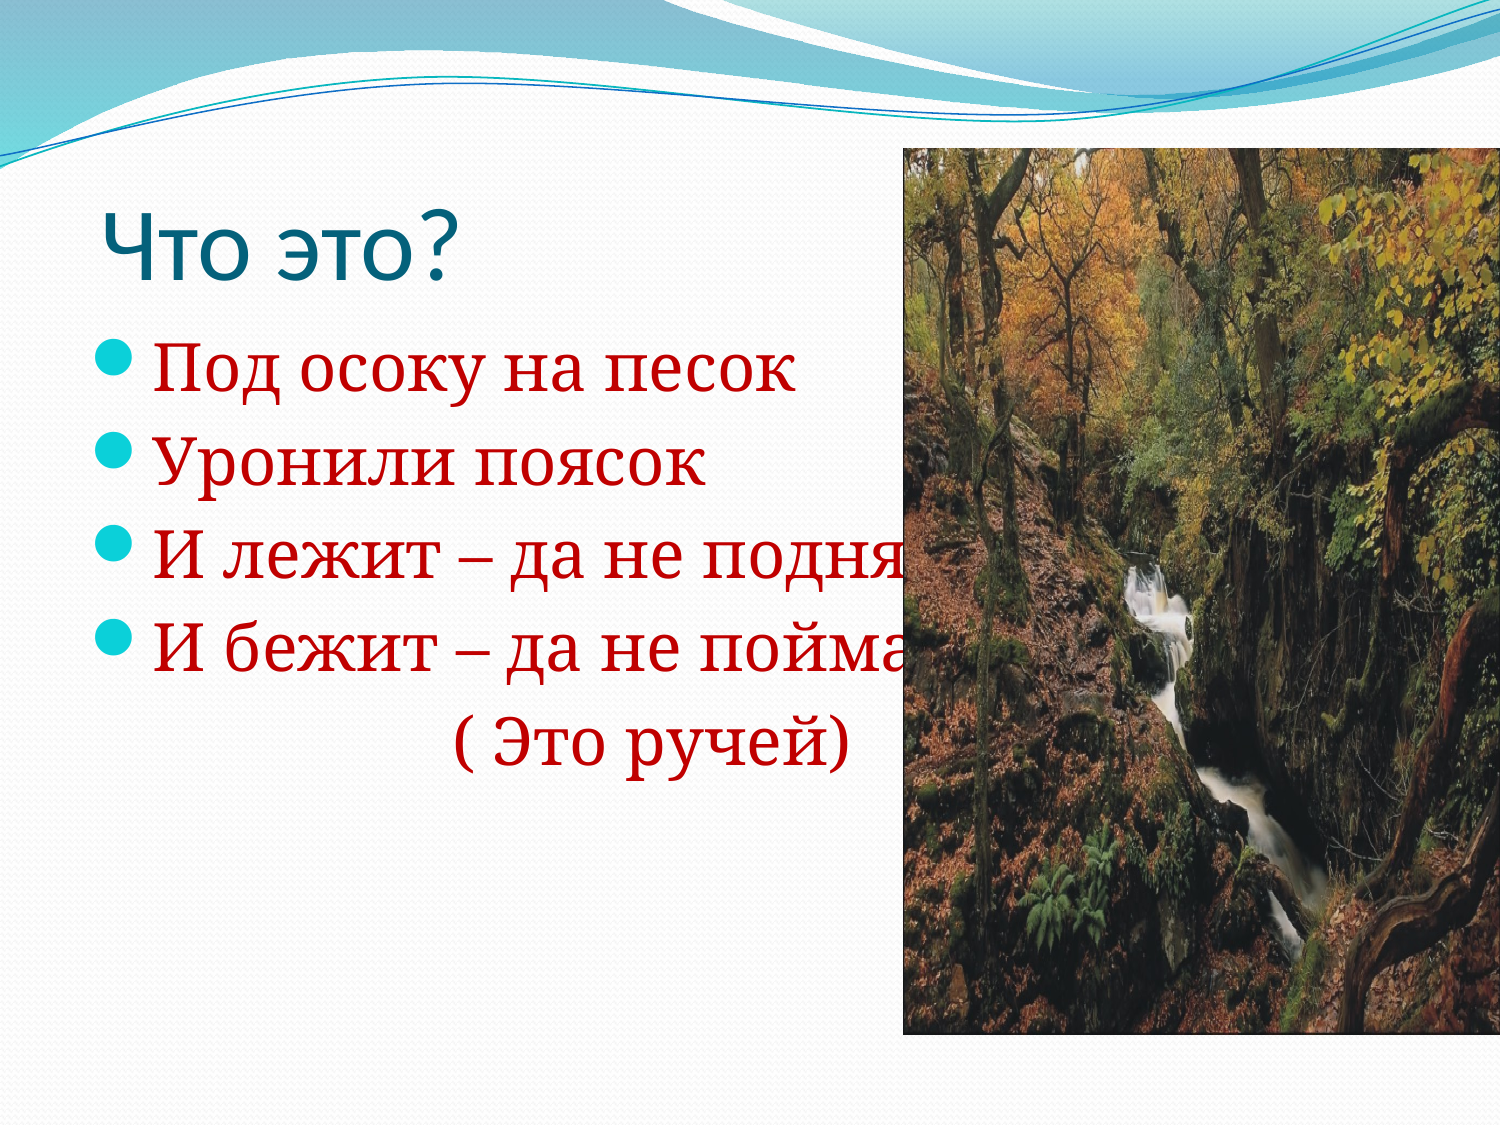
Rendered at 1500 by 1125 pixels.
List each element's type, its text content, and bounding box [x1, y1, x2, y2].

title Что это? [100, 113, 1451, 302]
picture [903, 148, 1500, 1036]
list Под осоку на песок Уронили поясок И лежит – да не поднять, И бежит – да не поймать. ( Это ручей) [75, 317, 896, 1038]
